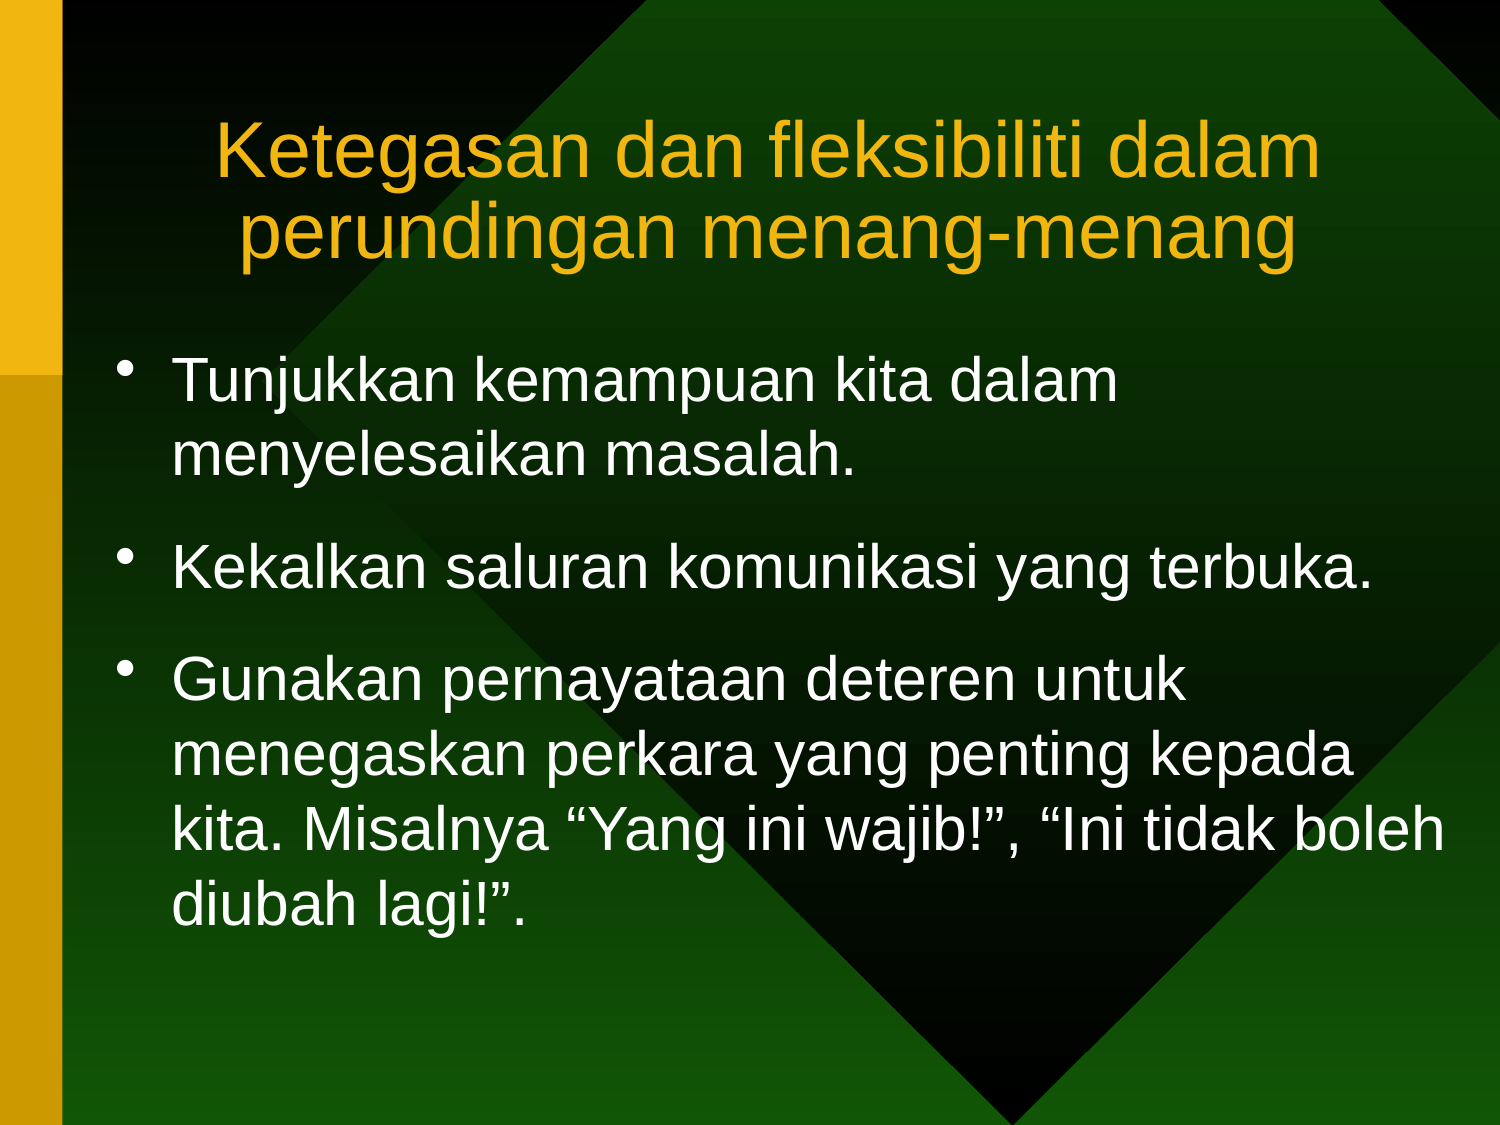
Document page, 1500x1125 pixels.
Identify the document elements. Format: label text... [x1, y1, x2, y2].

title Ketegasan dan fleksibiliti dalam perundingan menang-menang [149, 99, 1388, 288]
list Tunjukkan kemampuan kita dalam menyelesaikan masalah. Kekalkan saluran komunikasi yang terbuka. Gunakan pernayataan deteren untuk menegaskan perkara yang penting kepada kita. Misalnya “Yang ini wajib!”, “Ini tidak boleh diubah lagi!”. [99, 330, 1470, 1076]
